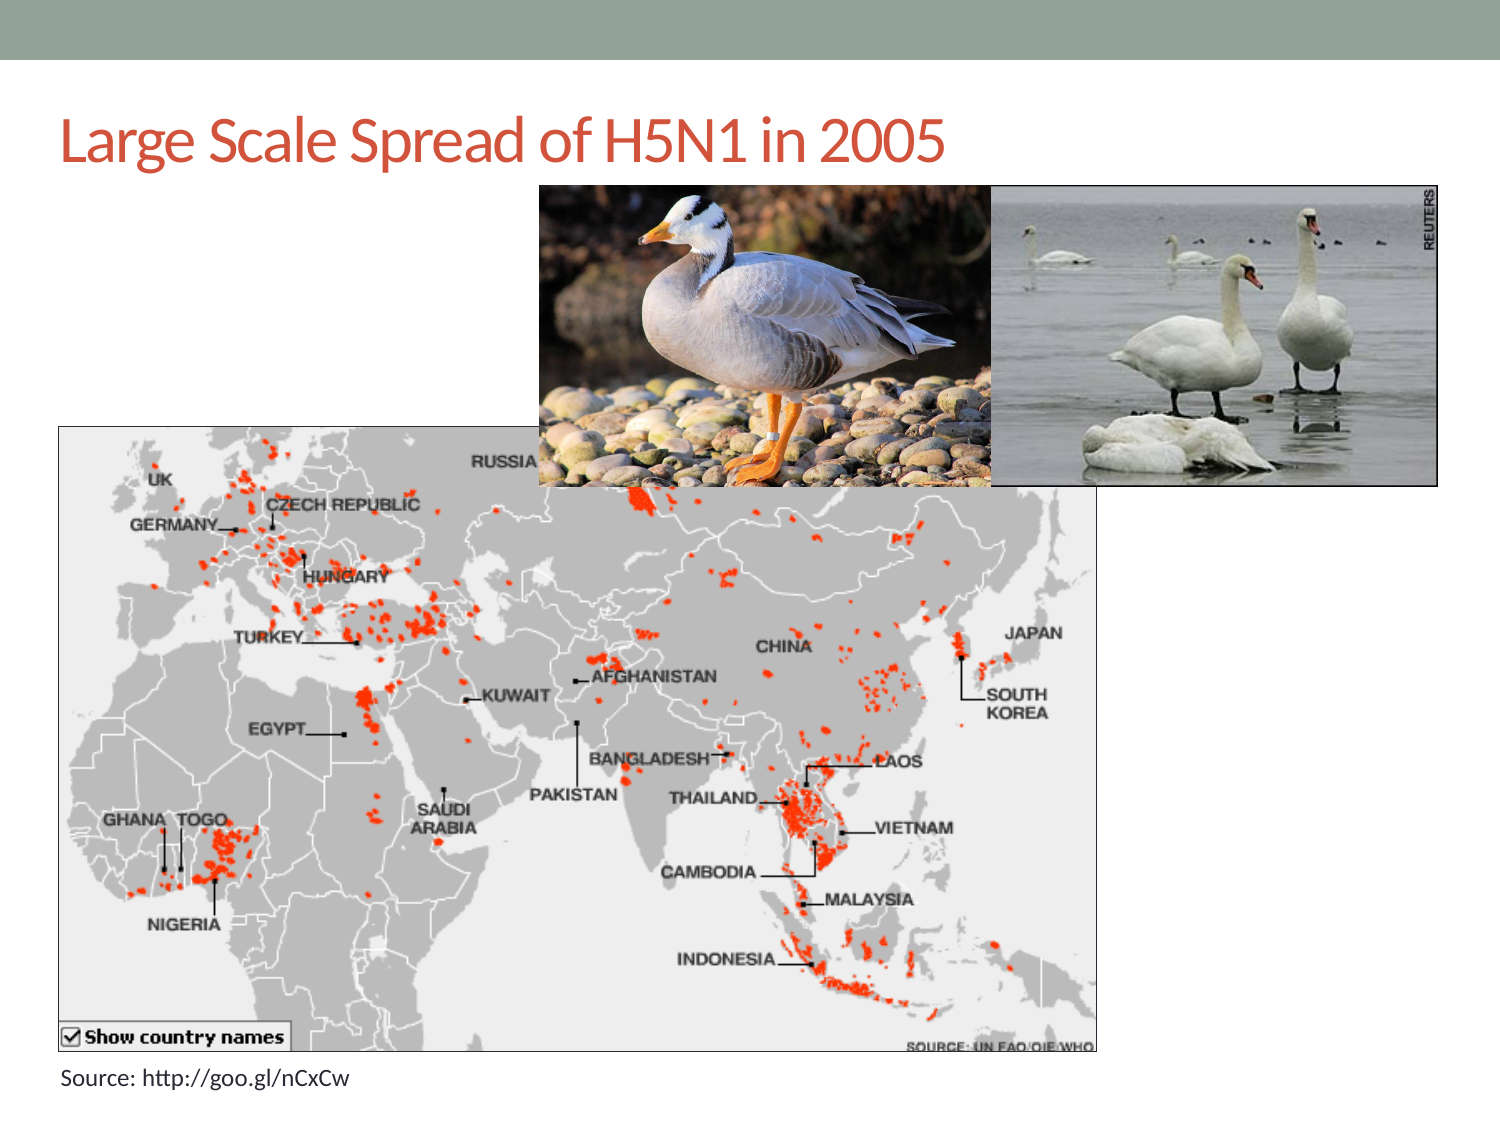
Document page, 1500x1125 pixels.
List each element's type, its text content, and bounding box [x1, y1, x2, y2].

title Large Scale Spread of H5N1 in 2005 [44, 97, 1457, 173]
text_box Source: http://goo.gl/nCxCw [45, 1053, 366, 1099]
picture [58, 185, 1438, 1052]
